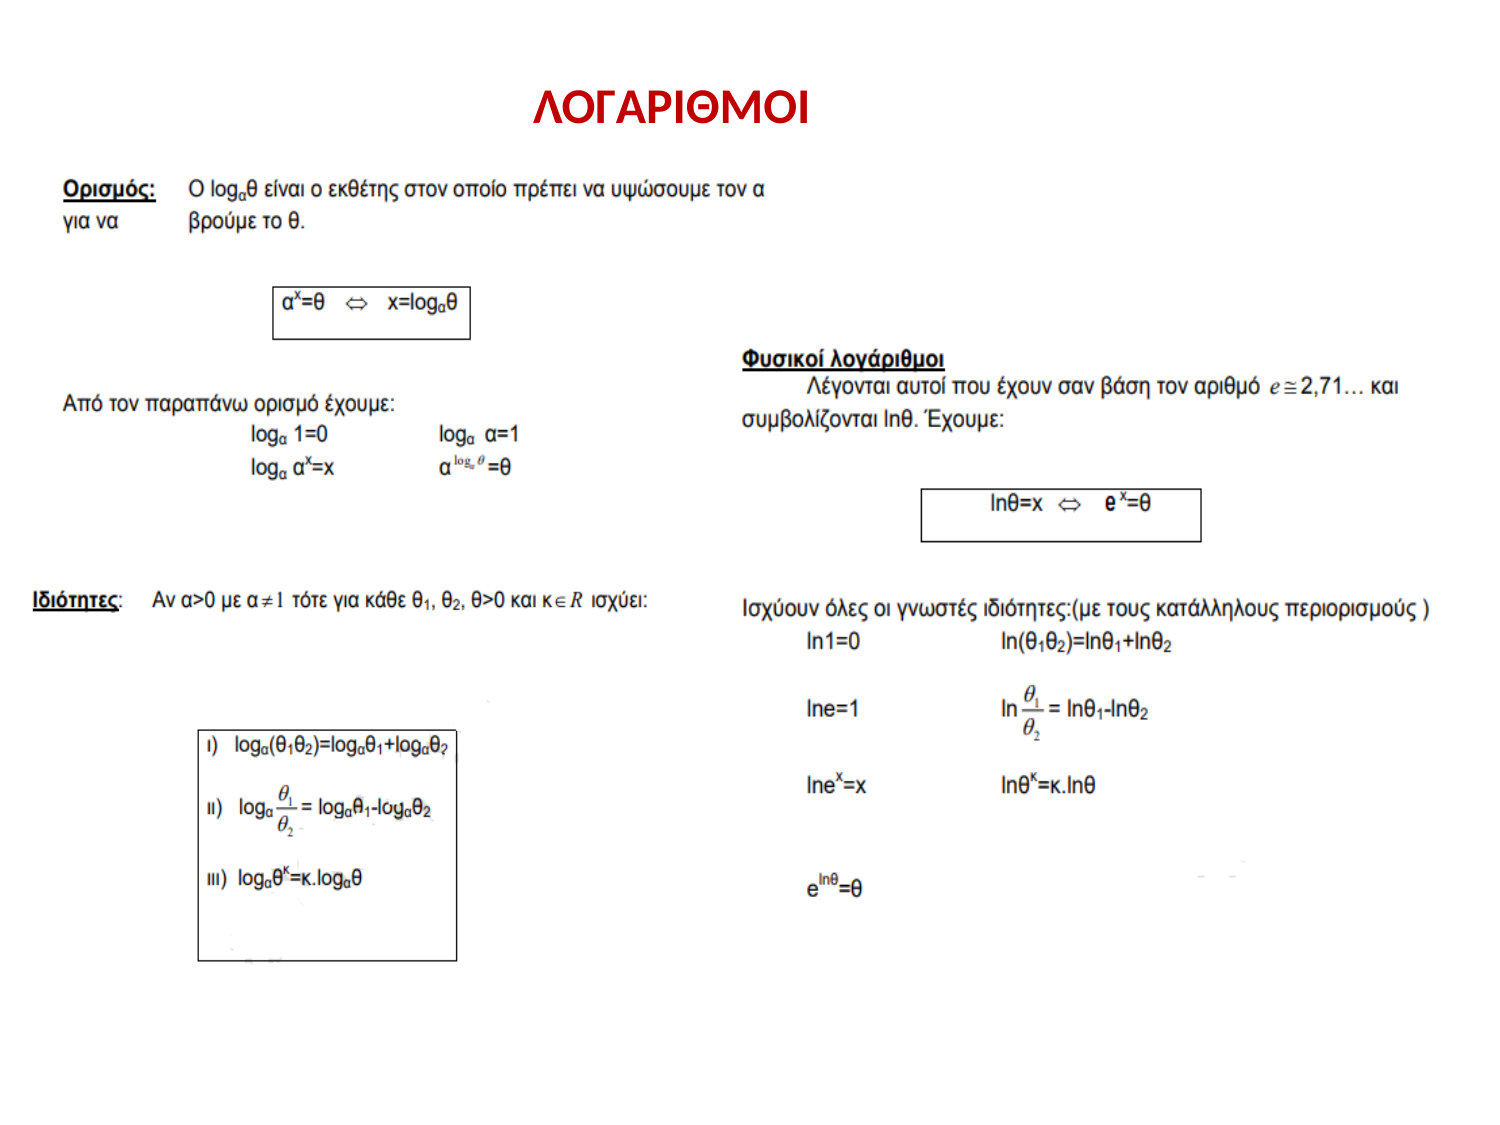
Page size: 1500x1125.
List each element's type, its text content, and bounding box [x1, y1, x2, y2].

picture [52, 172, 1441, 906]
picture [18, 574, 718, 977]
text_box ΛΟΓΑΡΙΘΜΟΙ [518, 66, 826, 142]
